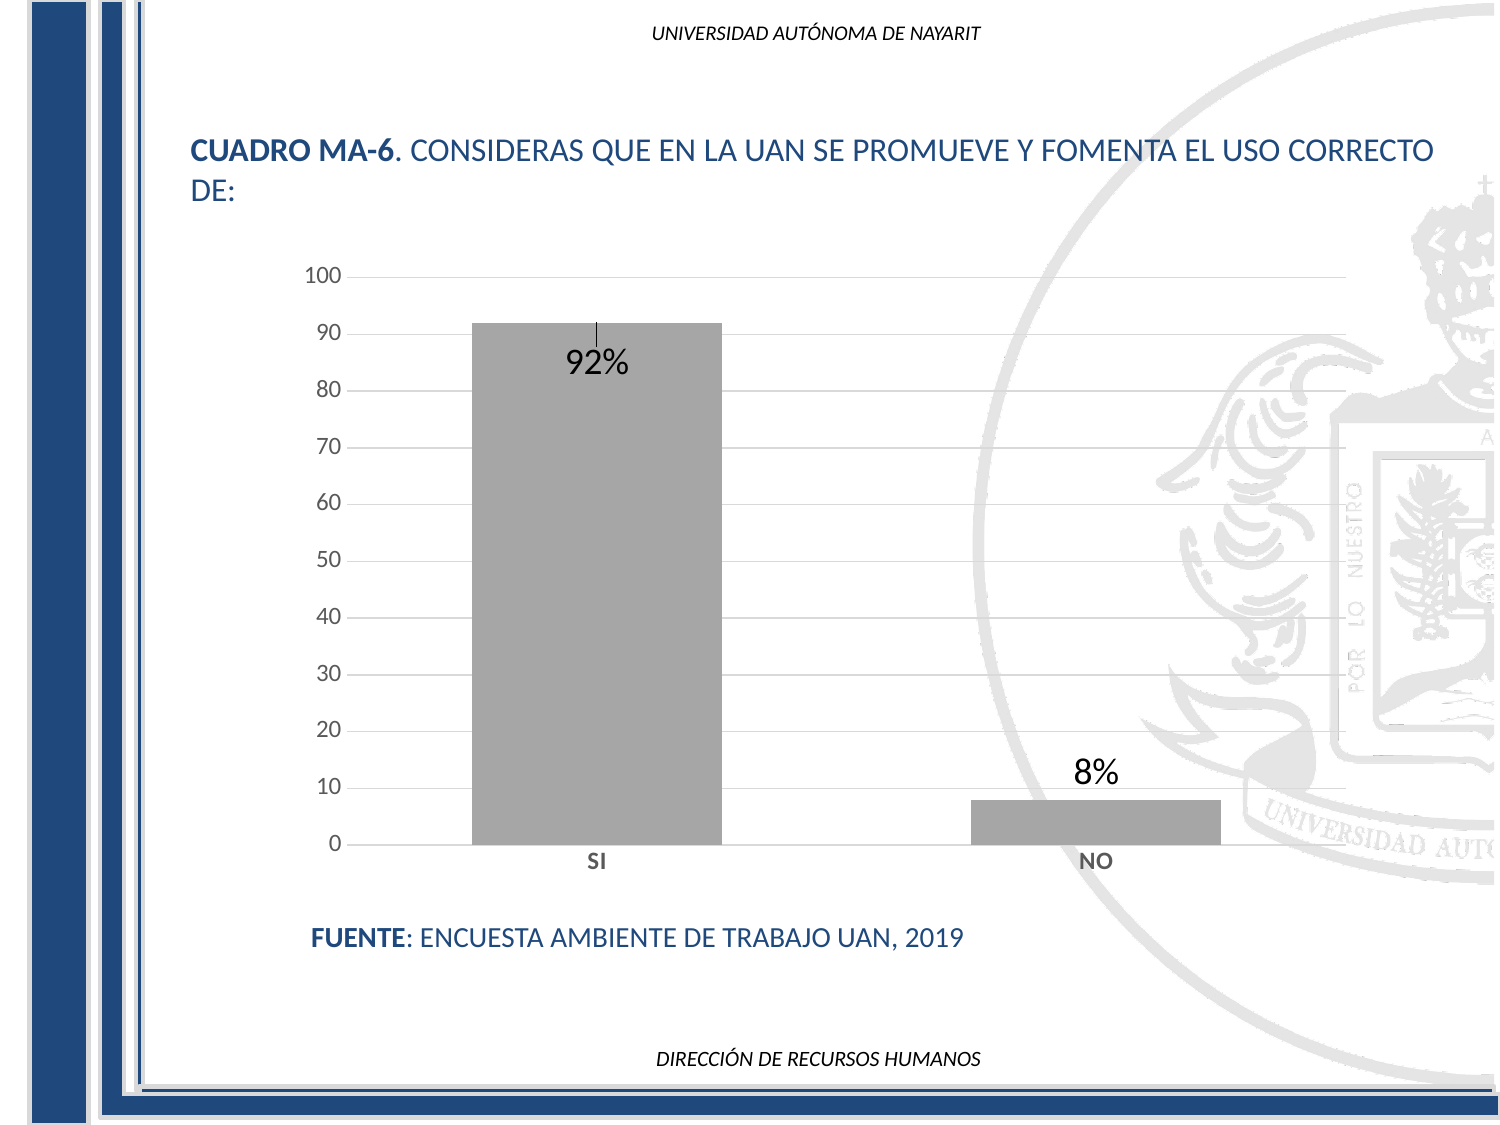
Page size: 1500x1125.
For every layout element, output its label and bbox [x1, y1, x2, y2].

text_box [29, 0, 1500, 1125]
chart [270, 249, 1368, 904]
